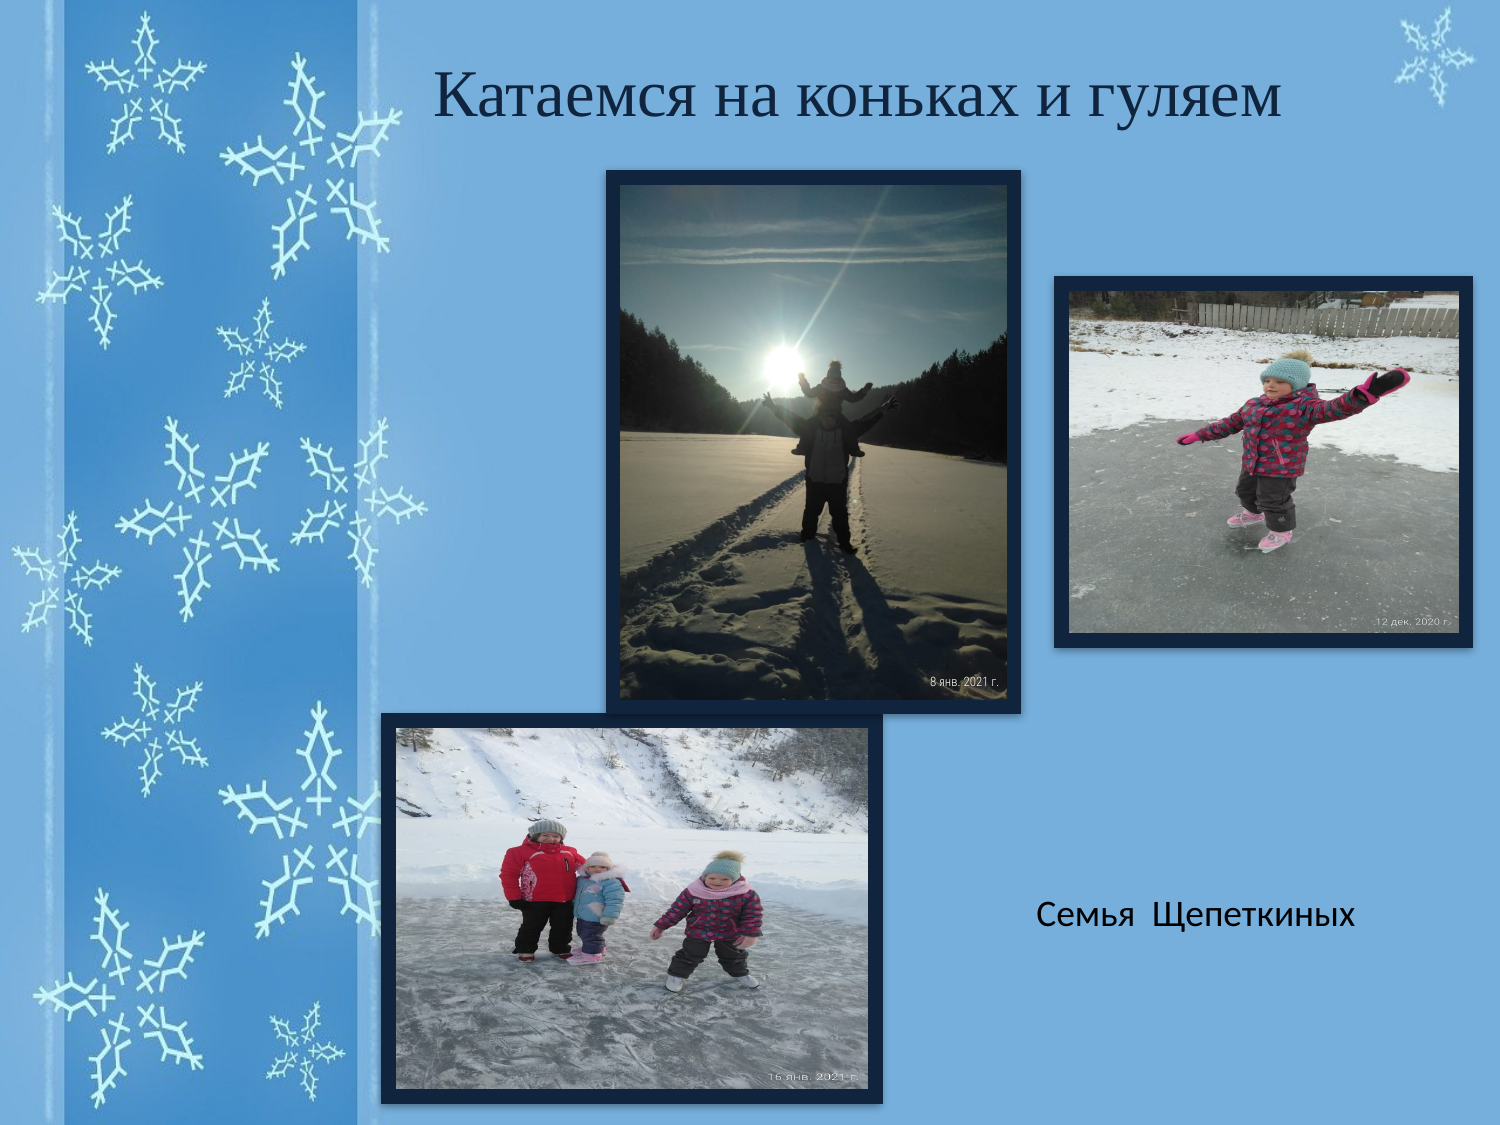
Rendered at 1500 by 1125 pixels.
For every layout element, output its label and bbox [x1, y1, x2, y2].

picture [395, 727, 869, 1090]
picture [619, 184, 1007, 700]
list [0, 0, 1500, 1125]
picture [1068, 290, 1459, 634]
